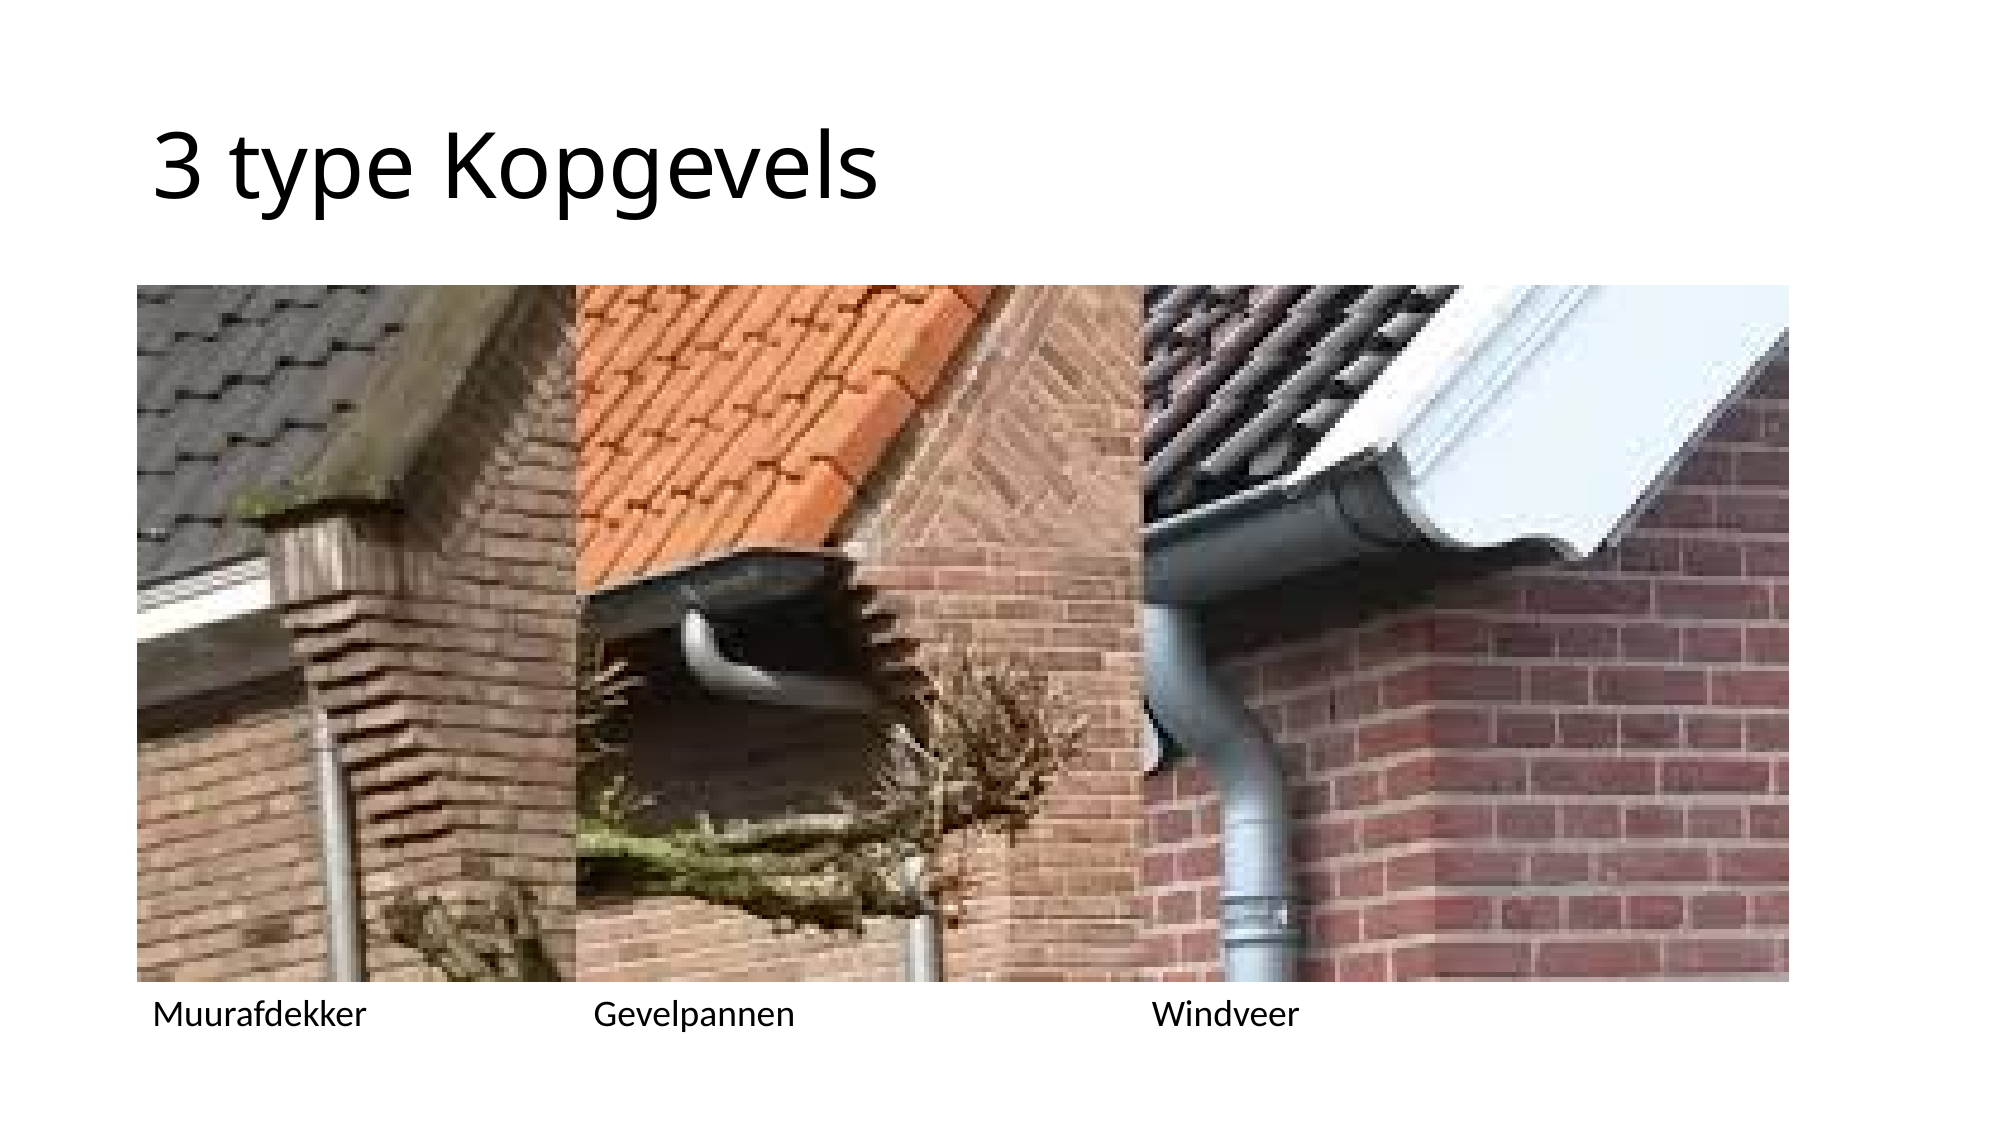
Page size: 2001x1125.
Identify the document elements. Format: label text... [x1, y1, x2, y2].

text_box Gevelpannen [579, 982, 1021, 1042]
text_box Windveer [1137, 982, 1579, 1042]
text_box Muurafdekker [137, 982, 579, 1042]
title 3 type Kopgevels [137, 59, 1863, 278]
picture [137, 284, 1789, 982]
